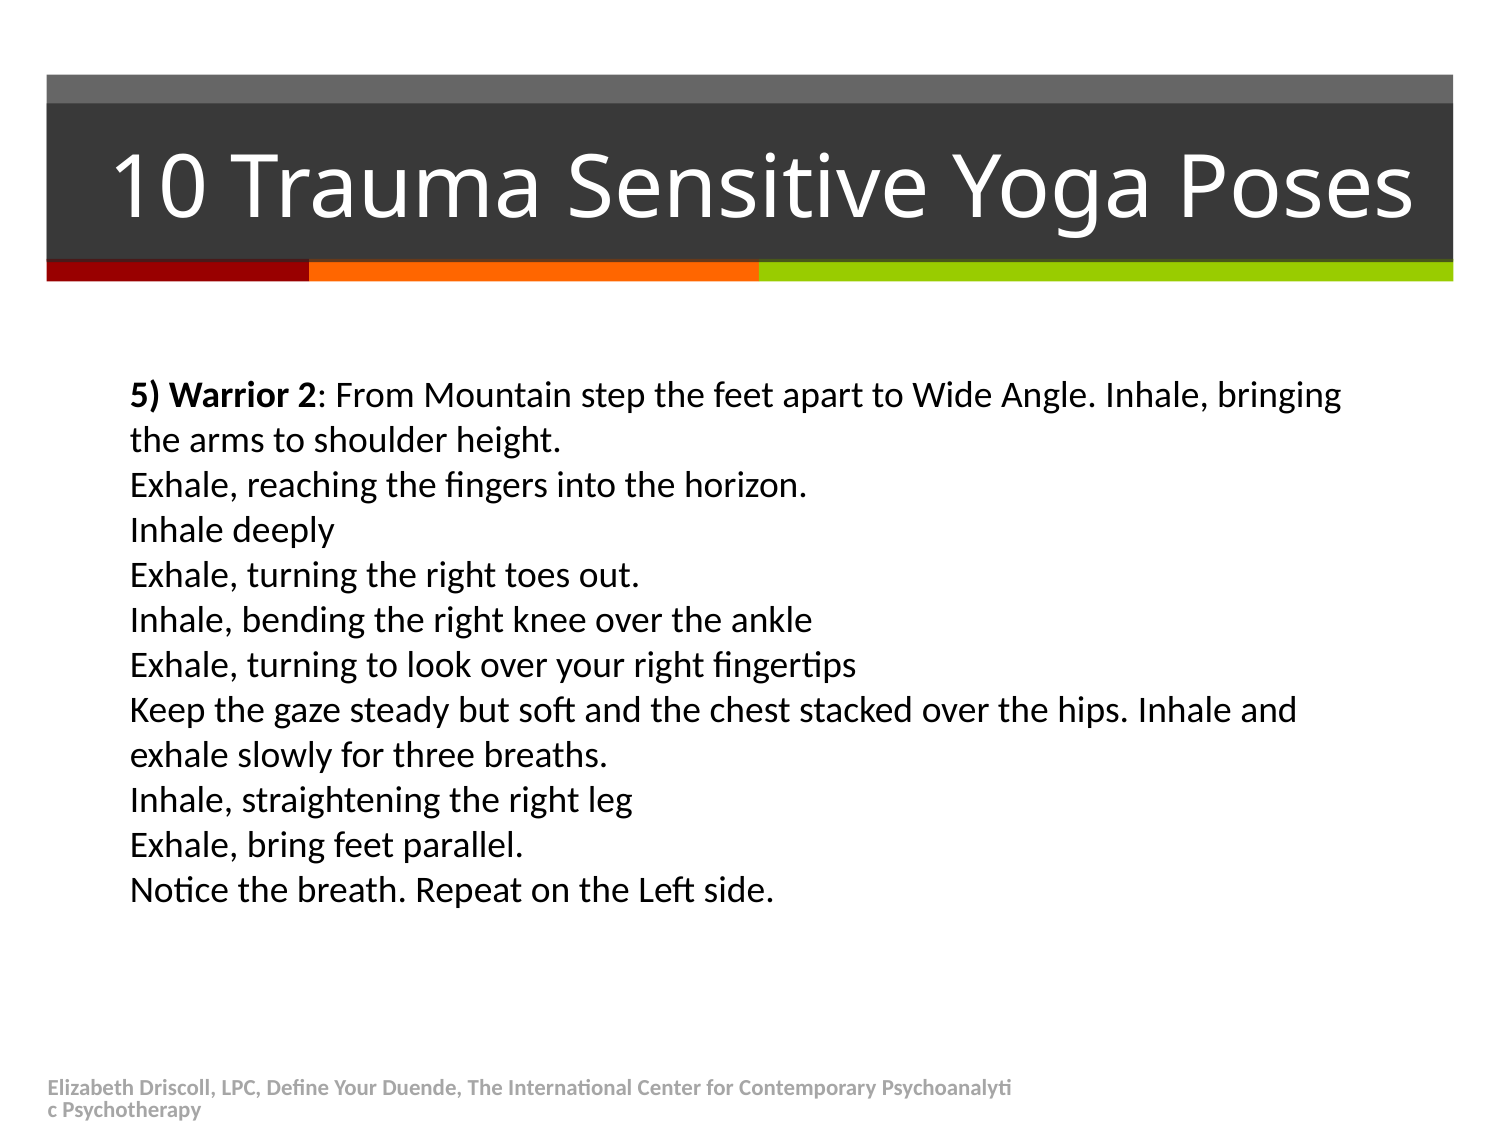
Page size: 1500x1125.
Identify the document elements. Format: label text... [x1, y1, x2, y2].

footer Elizabeth Driscoll, LPC, Define Your Duende, The International Center for Contemporary Psychoanalytic Psychotherapy [32, 1055, 1038, 1116]
title 10 Trauma Sensitive Yoga Poses [46, 103, 1454, 263]
text_box 5) Warrior 2: From Mountain step the feet apart to Wide Angle. Inhale, bringing the arms to shoulder height. Exhale, reaching the fingers into the horizon. Inhale deeply Exhale, turning the right toes out. Inhale, bending the right knee over the ankle Exhale, turning to look over your right fingertips Keep the gaze steady but soft and the chest stacked over the hips. Inhale and exhale slowly for three breaths. Inhale, straightening the right leg Exhale, bring feet parallel. Notice the breath. Repeat on the Left side. [114, 362, 1358, 963]
